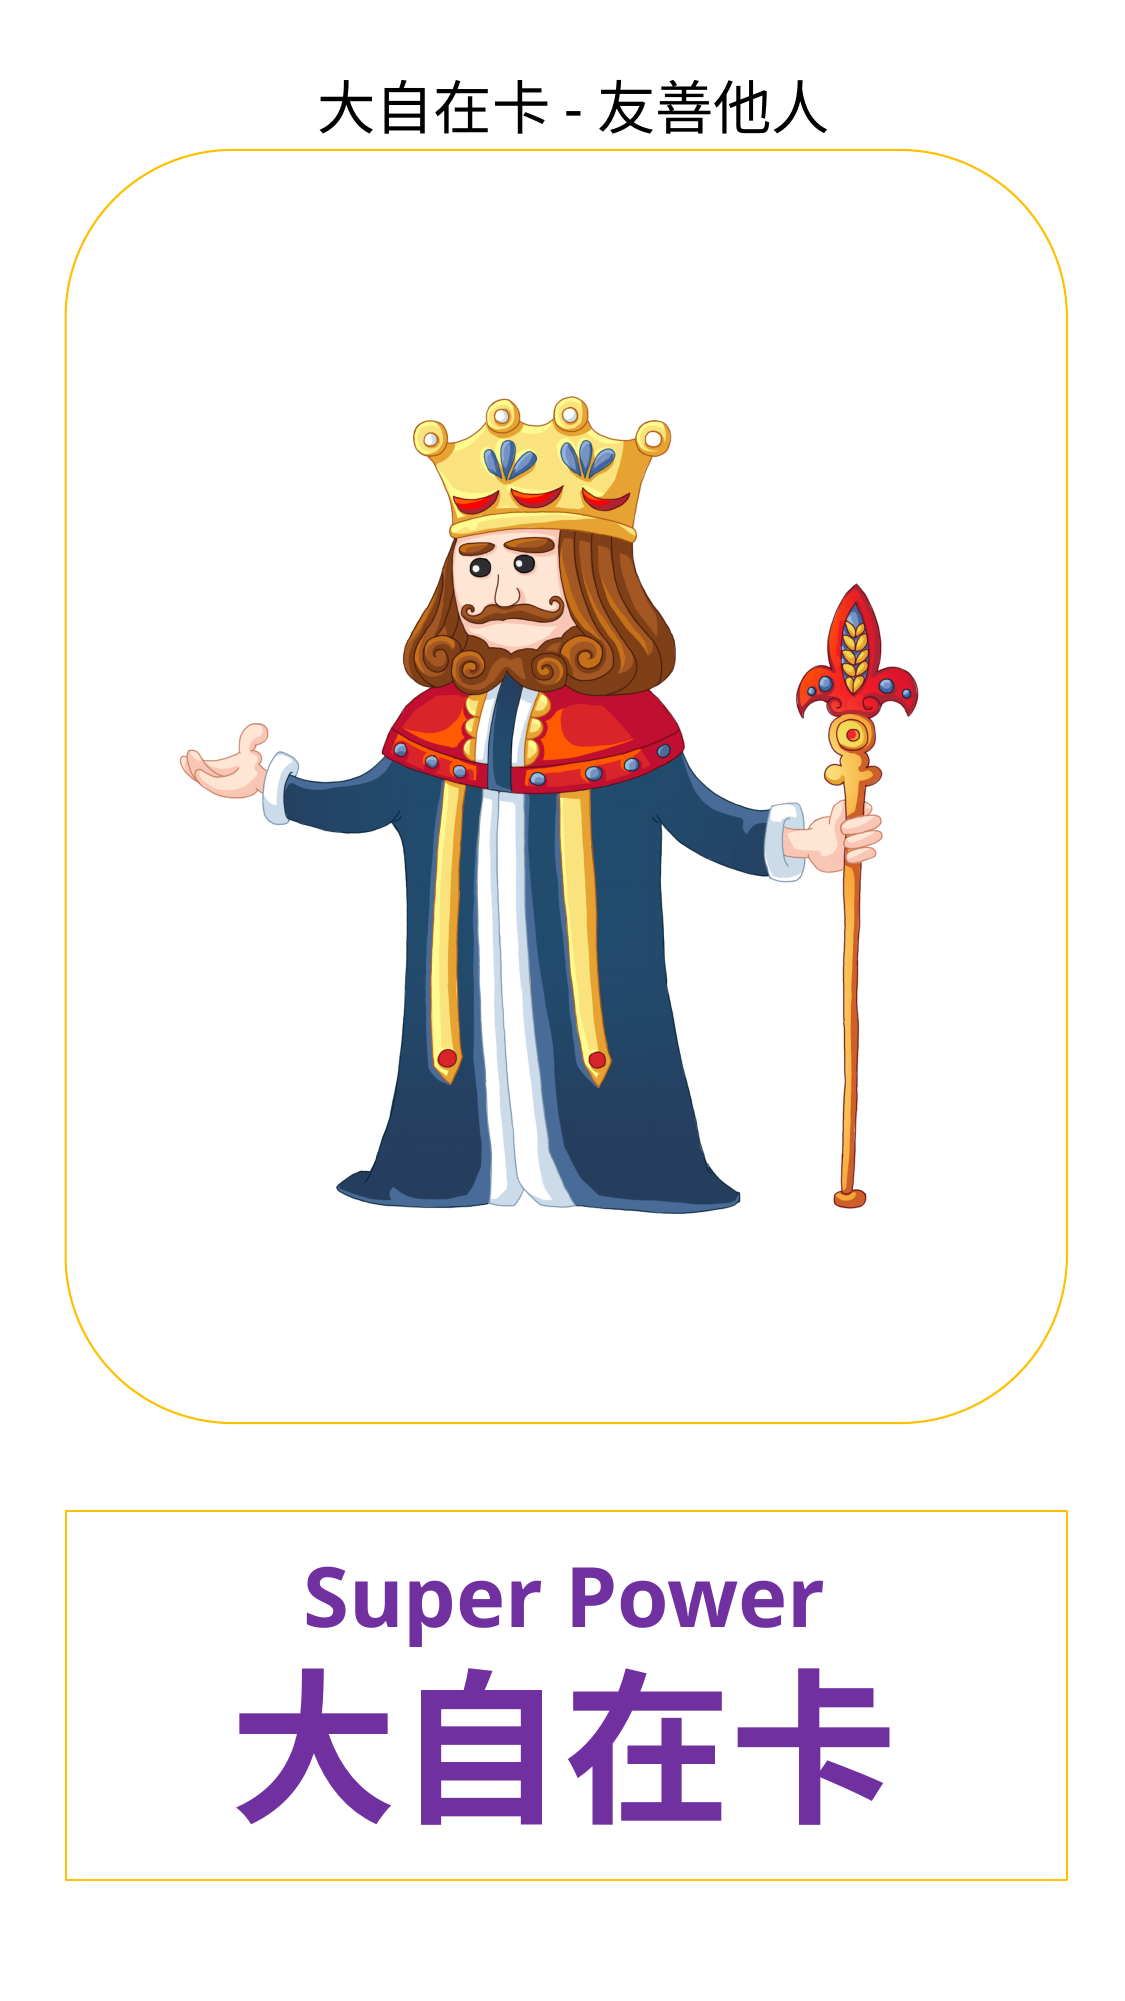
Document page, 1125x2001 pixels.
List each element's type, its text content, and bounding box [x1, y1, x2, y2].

picture [72, 308, 1068, 1303]
text_box [65, 1852, 1068, 1881]
text_box Super Power 大自在卡 [30, 1536, 1099, 1852]
text_box 大自在卡-友善他人 [292, 64, 855, 149]
text_box [65, 1510, 1068, 1536]
text_box [64, 148, 1068, 1425]
